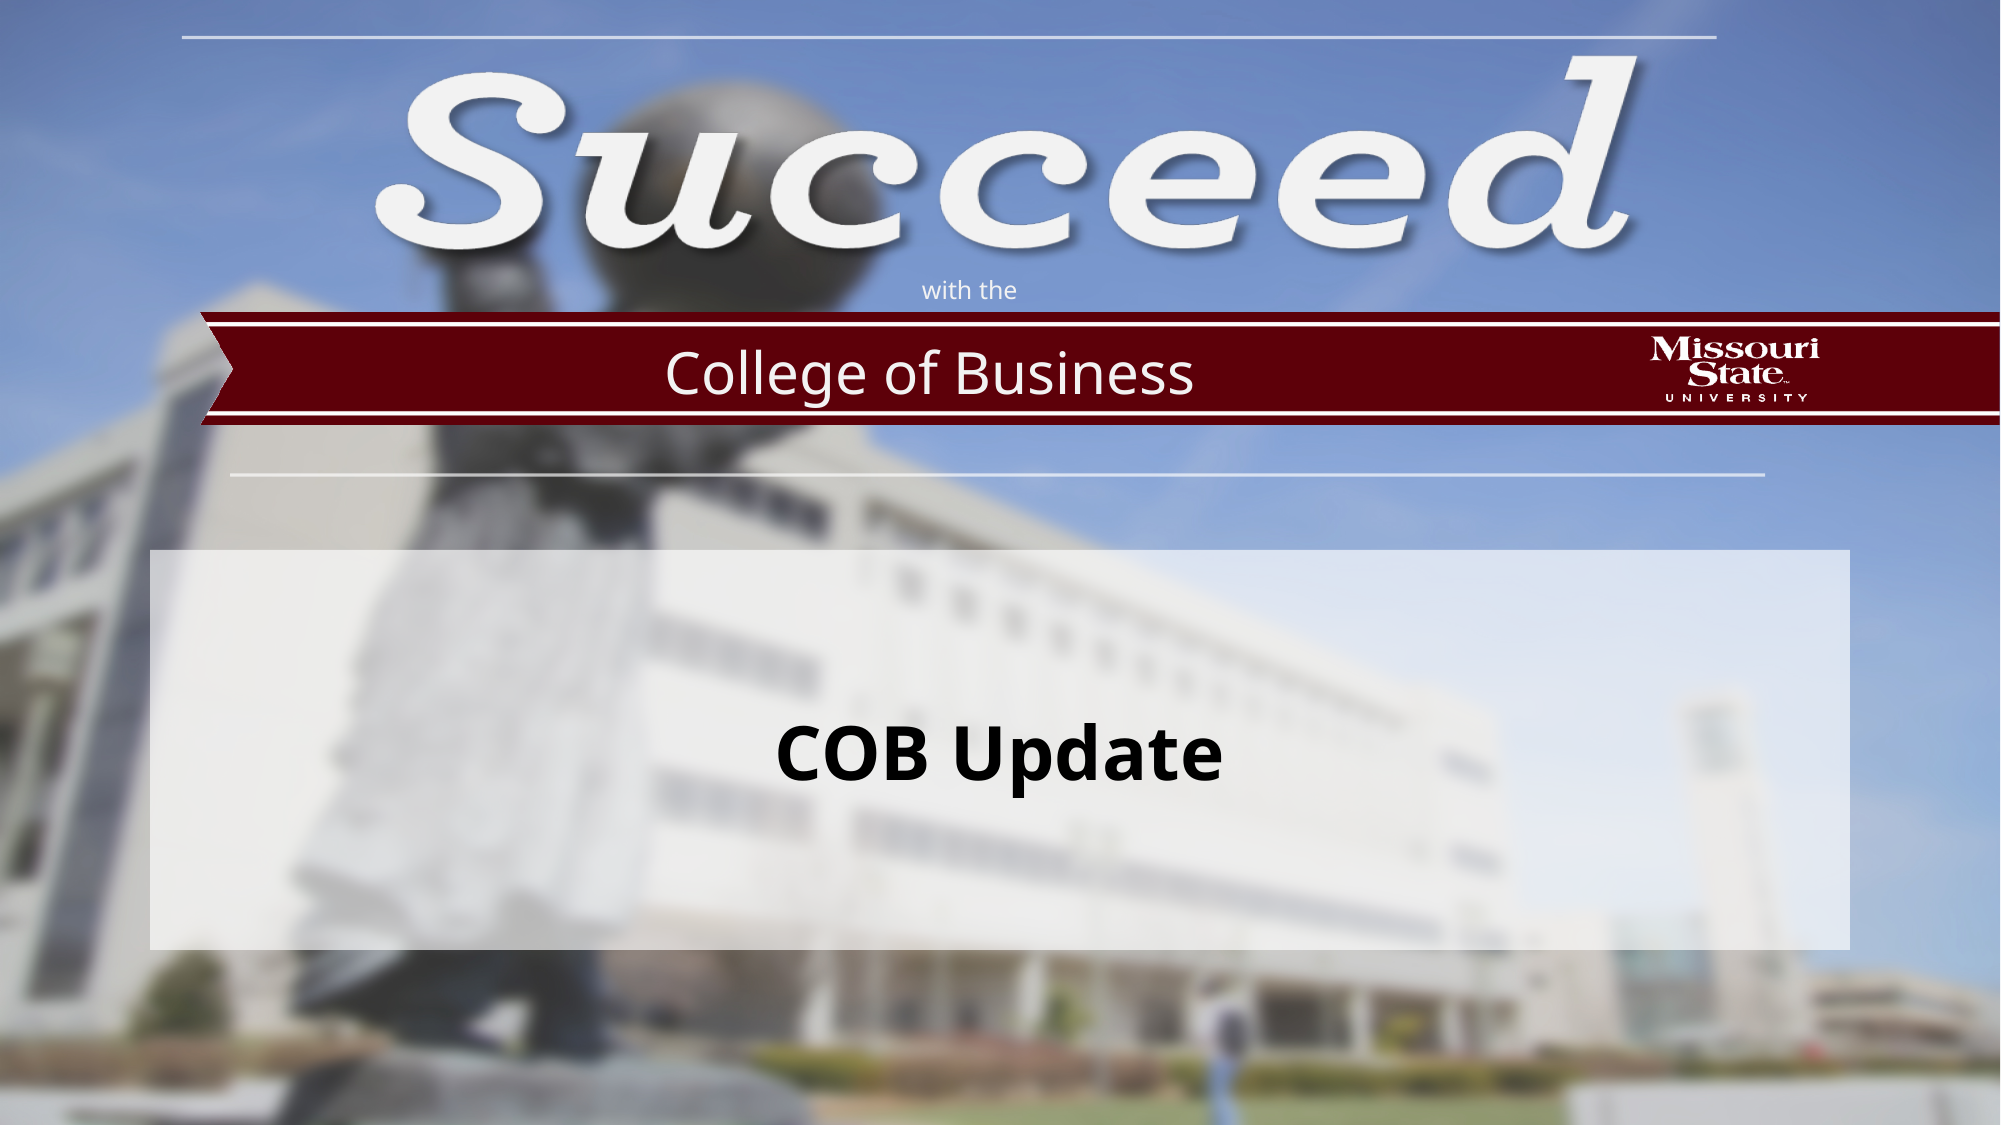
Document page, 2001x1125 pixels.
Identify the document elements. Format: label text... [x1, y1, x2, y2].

title COB Update [150, 549, 1850, 950]
picture [0, 0, 2001, 1125]
